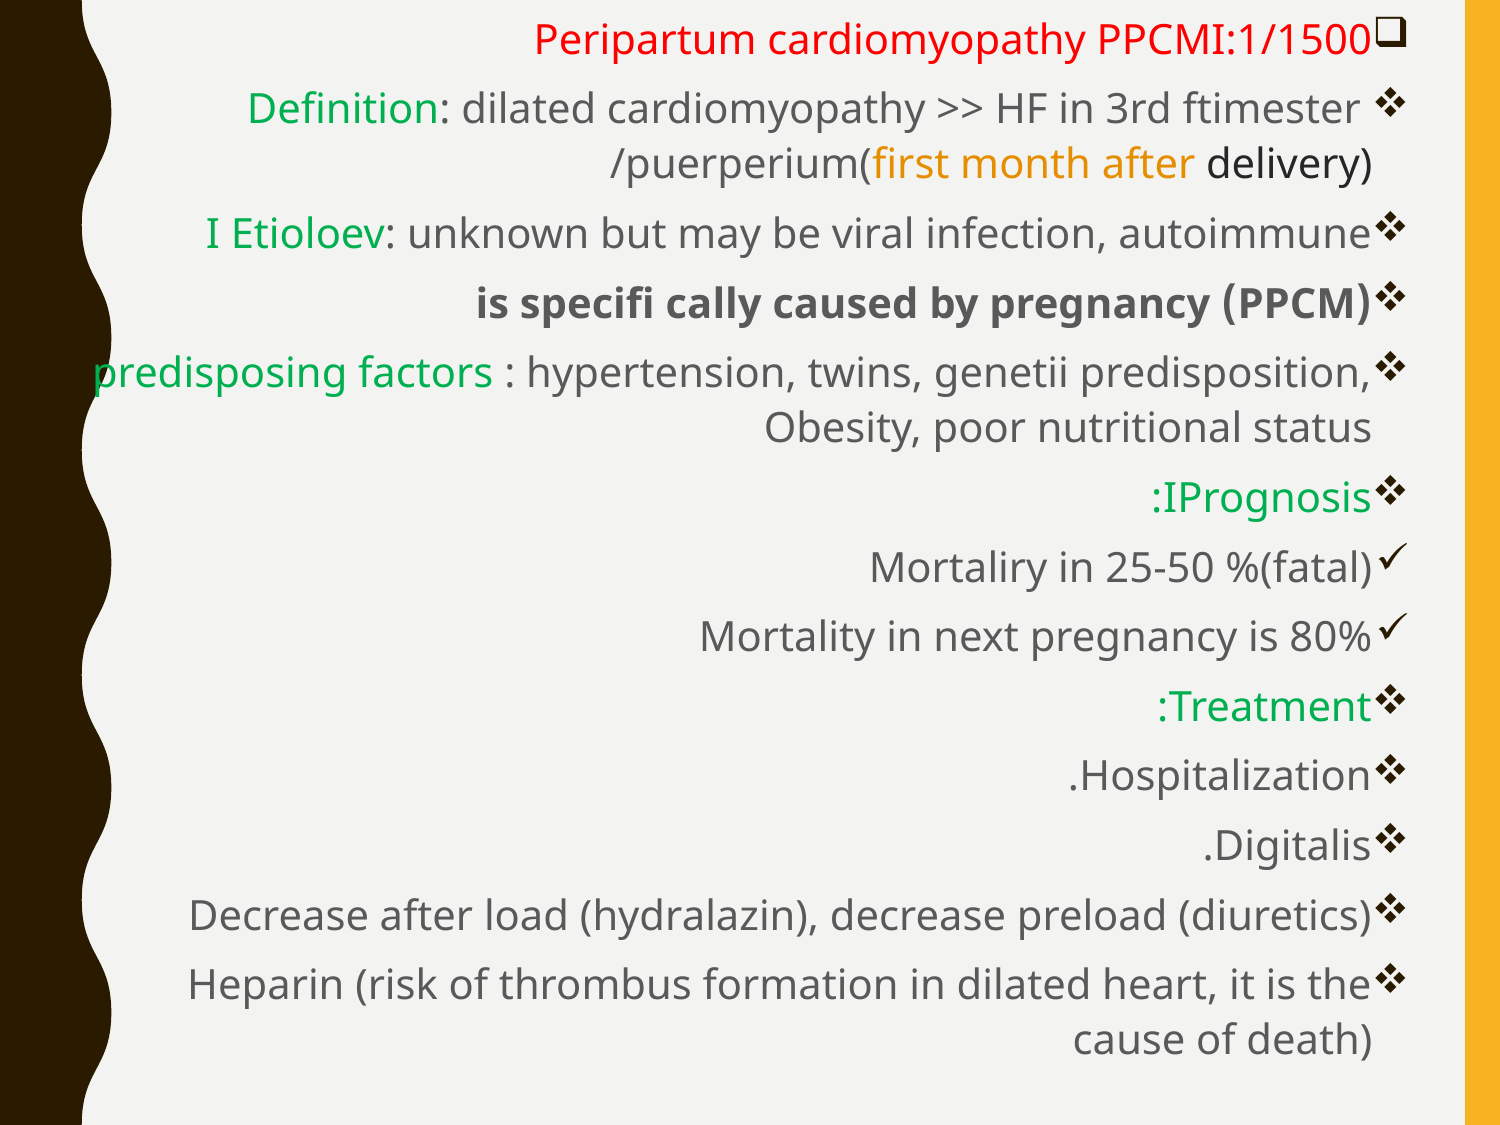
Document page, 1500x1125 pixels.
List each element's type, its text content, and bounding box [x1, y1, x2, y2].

list Peripartum cardiomyopathy PPCMI:1/1500 Definition: dilated cardiomyopathy >> HF in 3rd ftimester /puerperium(first month after delivery) I Etioloev: unknown but may be viral infection, autoimmune (PPCM) is specifi cally caused by pregnancy predisposing factors : hypertension, twins, genetii predisposition, Obesity, poor nutritional status IPrognosis: Mortaliry in 25-50 %(fatal) Mortality in next pregnancy is 80% Treatment: Hospitalization. Digitalis. Decrease after load (hydralazin), decrease preload (diuretics) Heparin (risk of thrombus formation in dilated heart, it is the cause of death) [75, 0, 1425, 1125]
